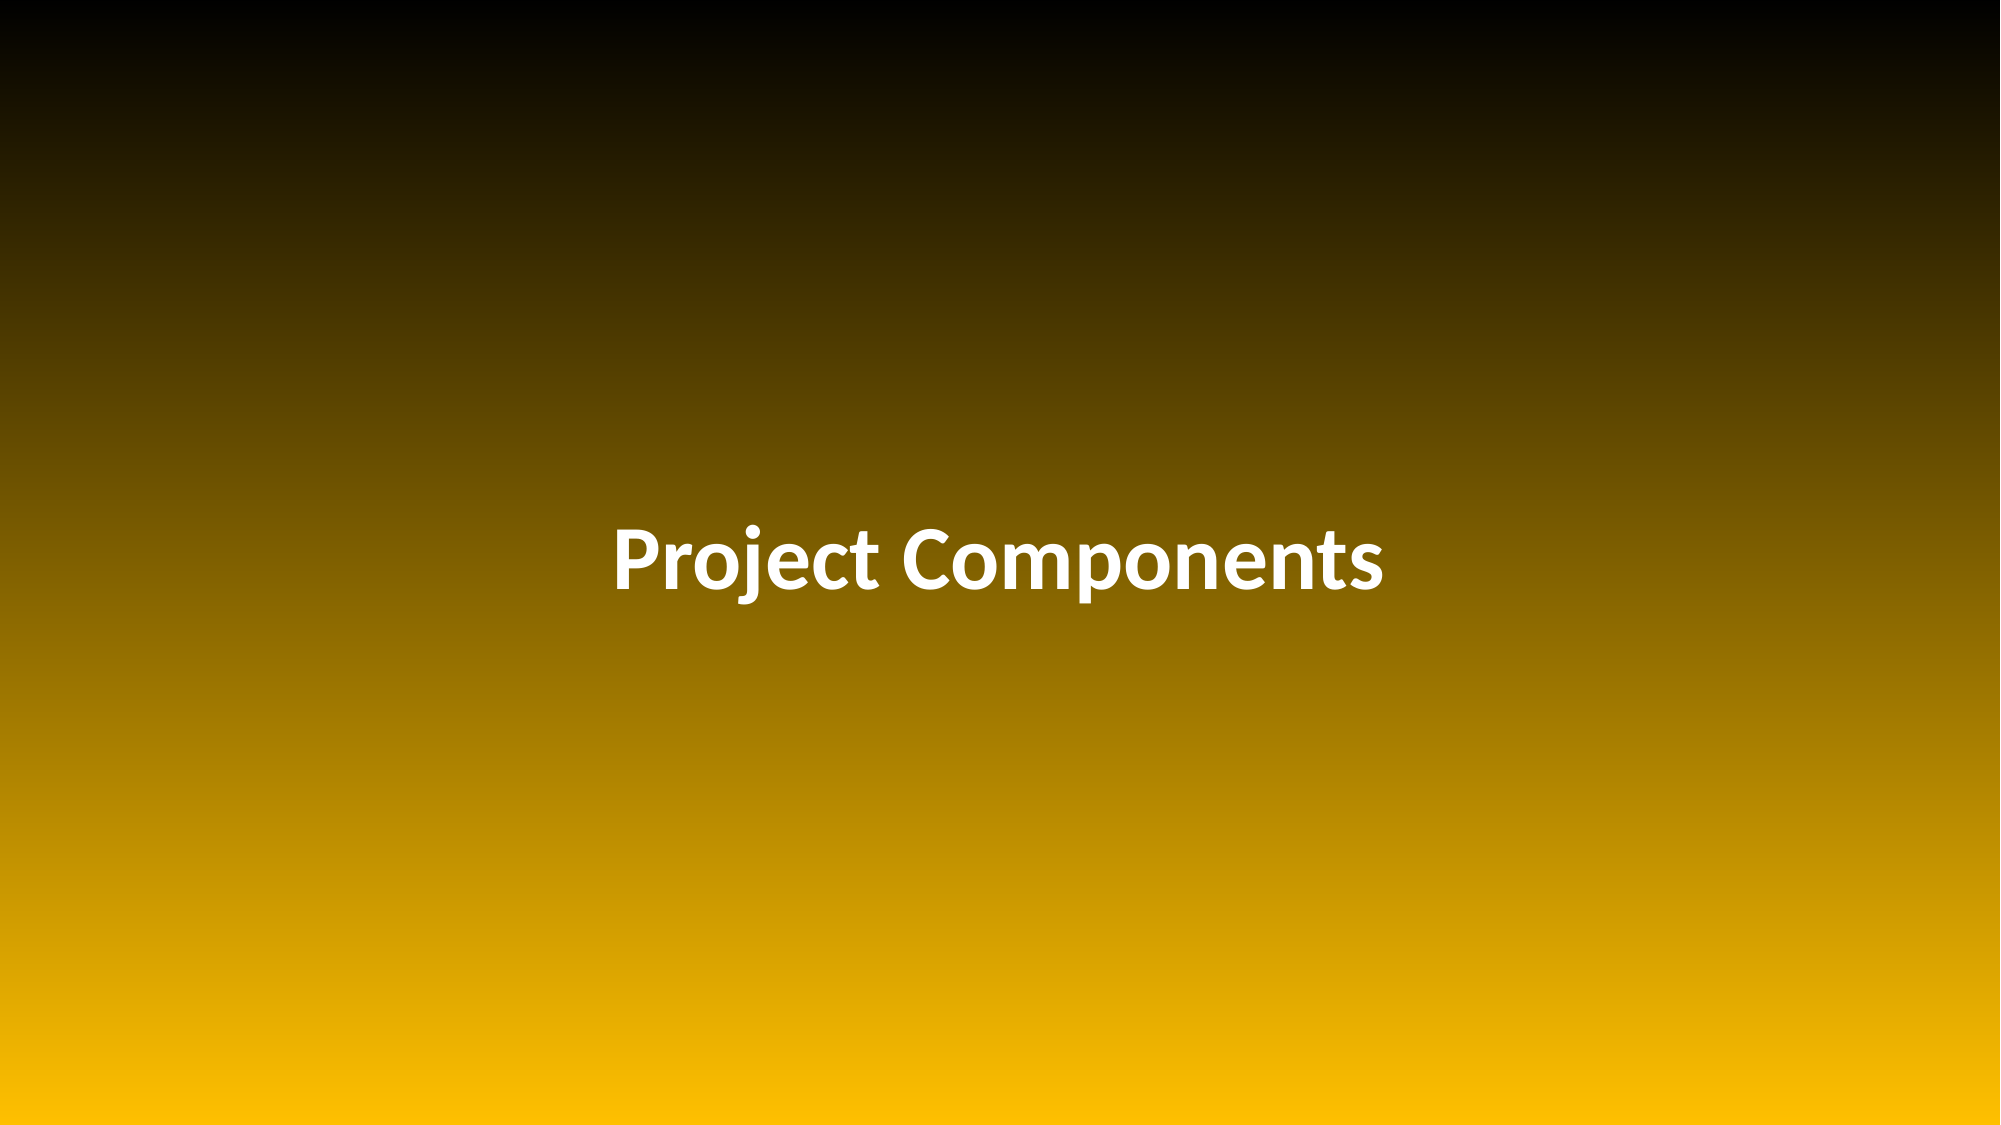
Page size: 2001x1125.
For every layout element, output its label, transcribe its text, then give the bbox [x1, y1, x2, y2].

title Project Components [149, 99, 1849, 1020]
